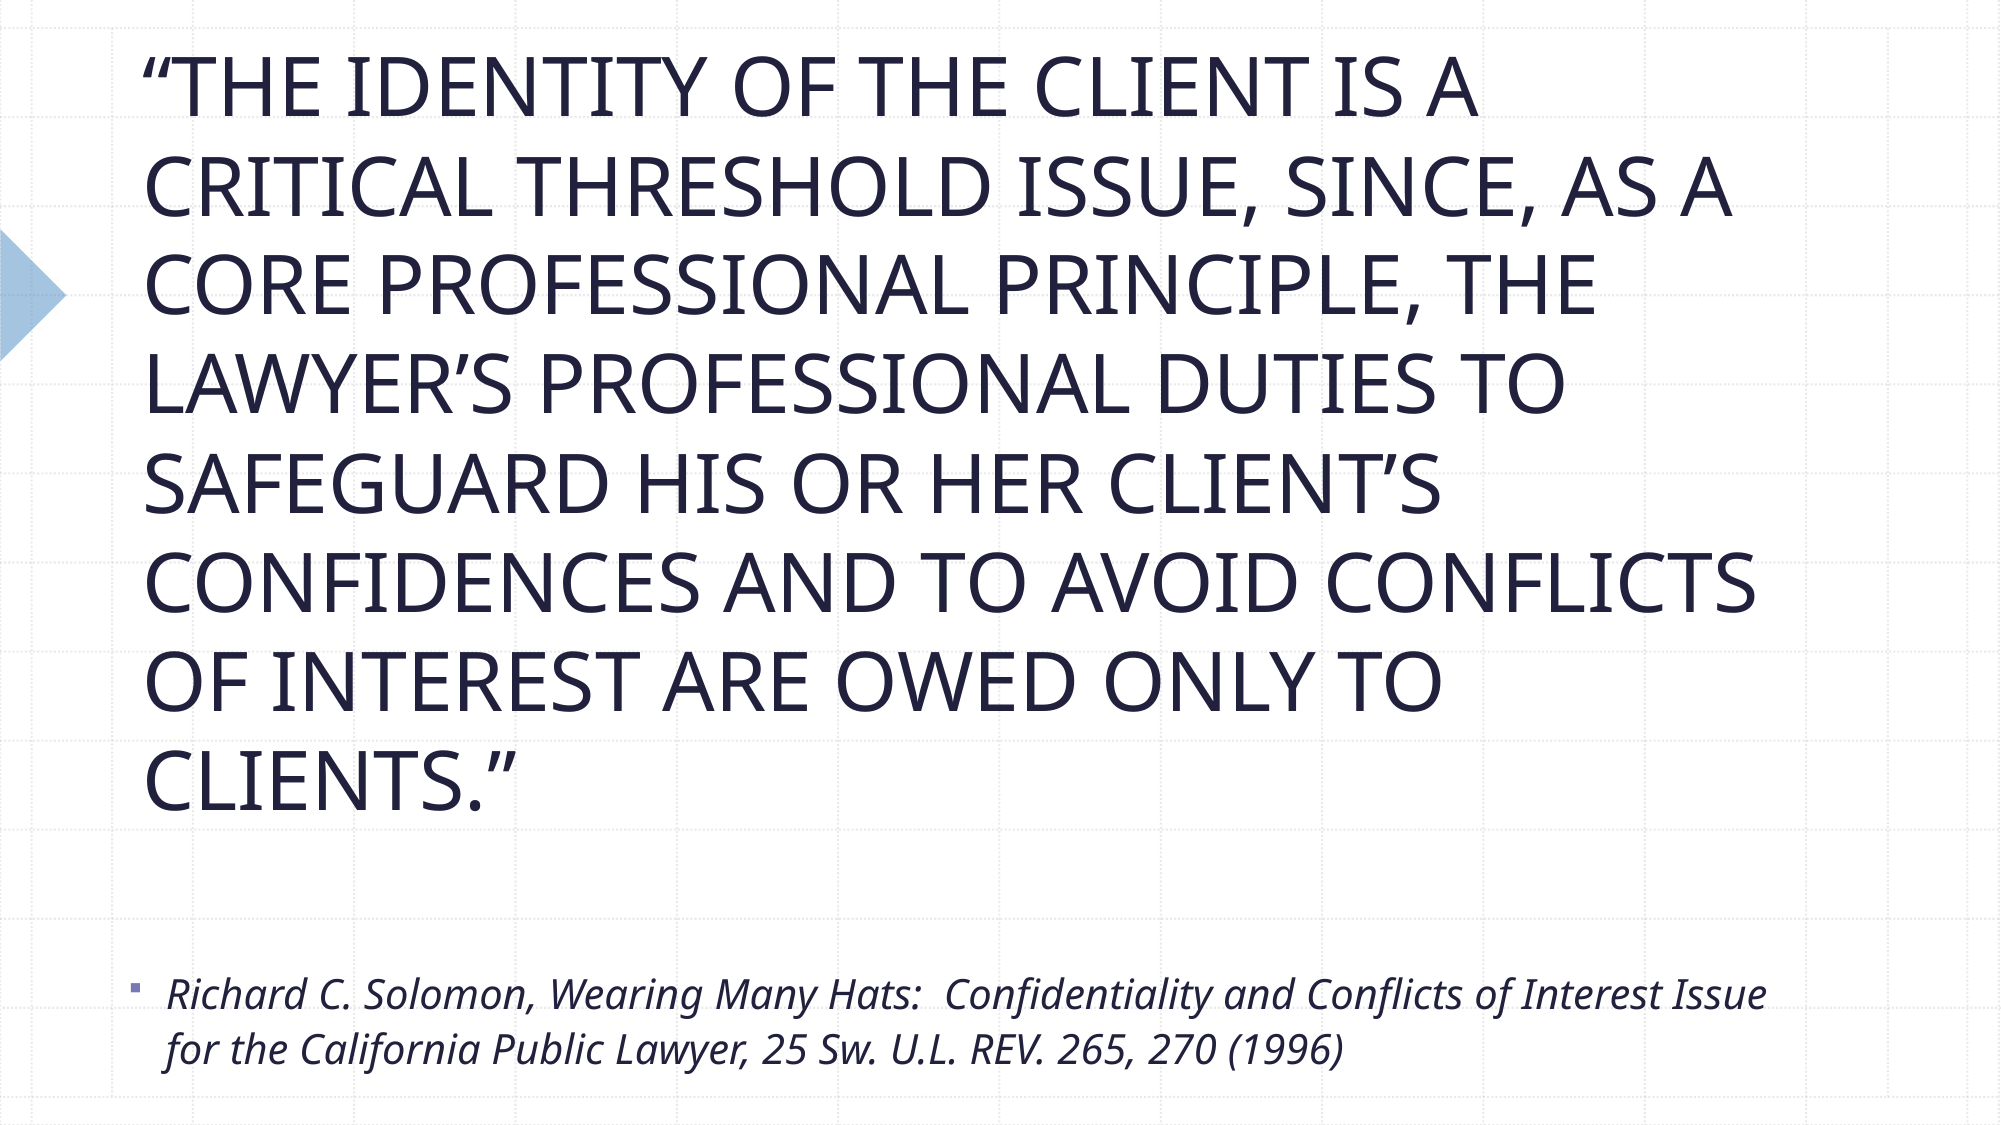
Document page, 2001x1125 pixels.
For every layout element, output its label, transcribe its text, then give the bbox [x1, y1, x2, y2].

title “THE IDENTITY OF THE CLIENT IS A CRITICAL THRESHOLD ISSUE, SINCE, AS A CORE PROFESSIONAL PRINCIPLE, THE LAWYER’S PROFESSIONAL DUTIES TO SAFEGUARD HIS OR HER CLIENT’S CONFIDENCES AND TO AVOID CONFLICTS OF INTEREST ARE OWED ONLY TO CLIENTS.” [127, 21, 1821, 835]
list Richard C. Solomon, Wearing Many Hats: Confidentiality and Conflicts of Interest Issue for the California Public Lawyer, 25 Sw. U.L. REV. 265, 270 (1996) [113, 955, 1808, 1093]
